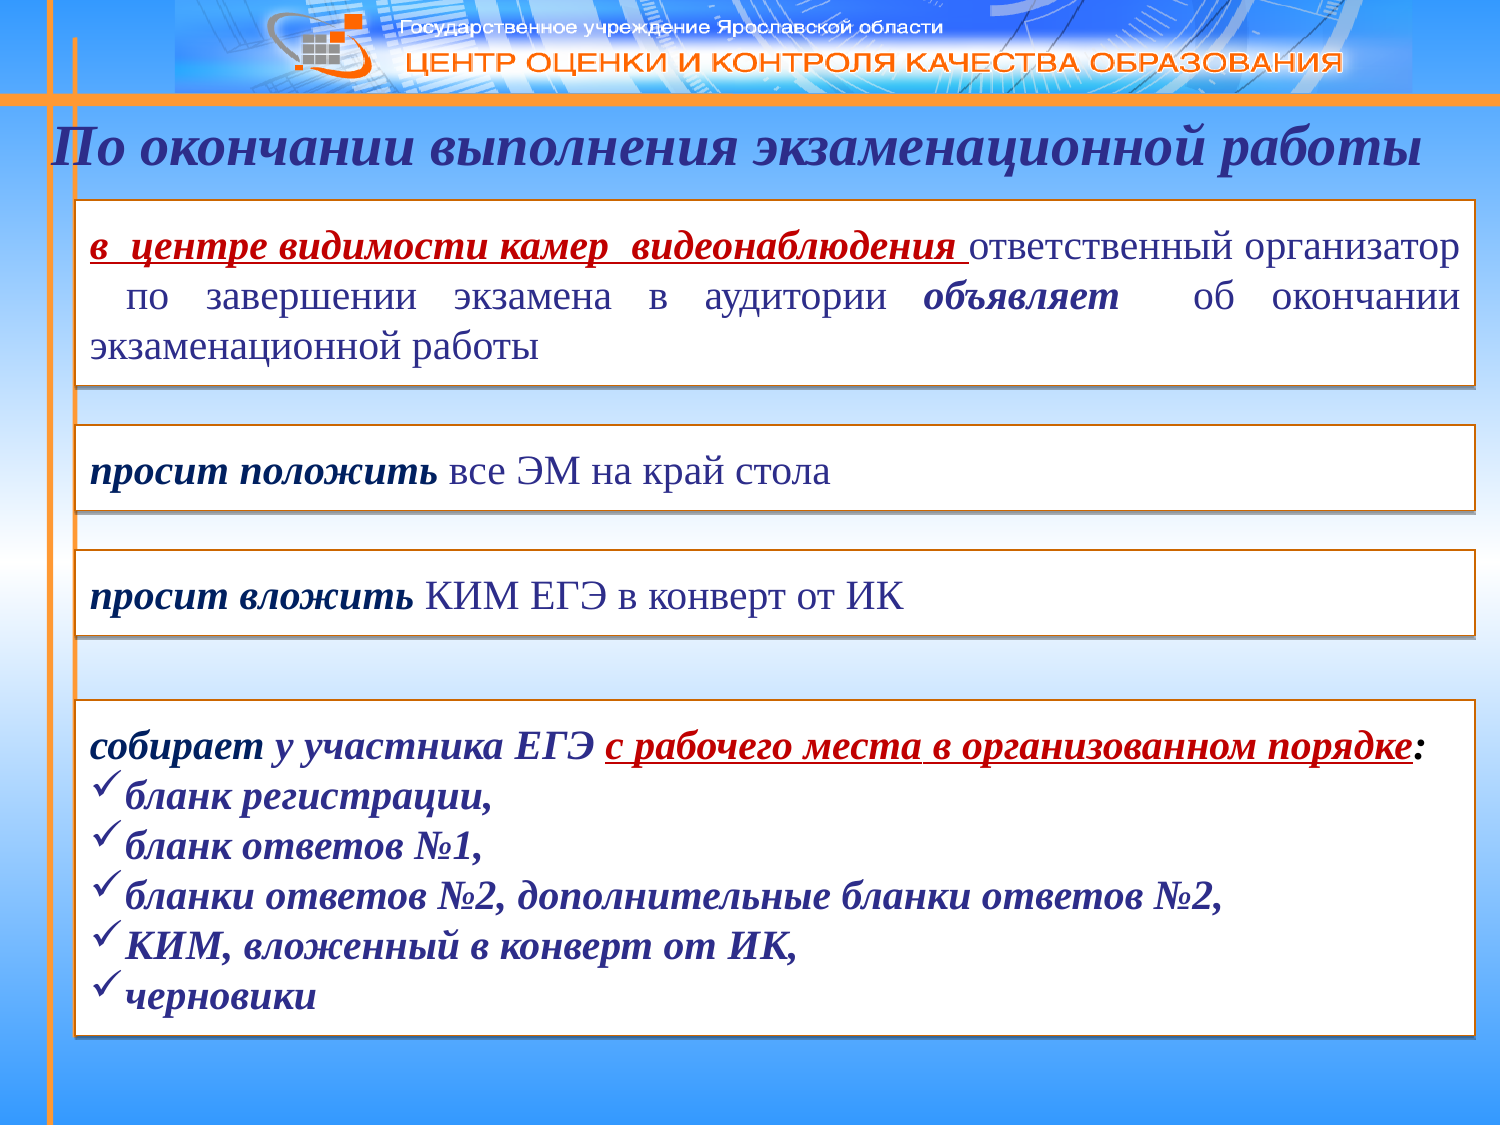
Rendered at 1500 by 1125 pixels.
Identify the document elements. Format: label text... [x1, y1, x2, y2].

picture [174, 0, 1413, 93]
text_box По окончании выполнения экзаменационной работы [0, 99, 1475, 163]
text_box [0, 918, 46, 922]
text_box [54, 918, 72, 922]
text_box Неиспользованные ДБО №2 файл-вкладыш, ППЭ-11-01 [78, 163, 1500, 177]
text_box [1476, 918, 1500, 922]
text_box просит положить все ЭМ на край стола [75, 425, 1475, 511]
text_box в центре видимости камер видеонаблюдения ответственный организатор по завершении экзамена в аудитории объявляет об окончании экзаменационной работы [75, 200, 1475, 386]
text_box просит вложить КИМ ЕГЭ в конверт от ИК [75, 549, 1475, 636]
text_box собирает у участника ЕГЭ с рабочего места в организованном порядке: бланк регистрации, бланк ответов №1, бланки ответов №2, дополнительные бланки ответов №2, КИМ, вложенный в конверт от ИК, черновики [75, 699, 1475, 1036]
